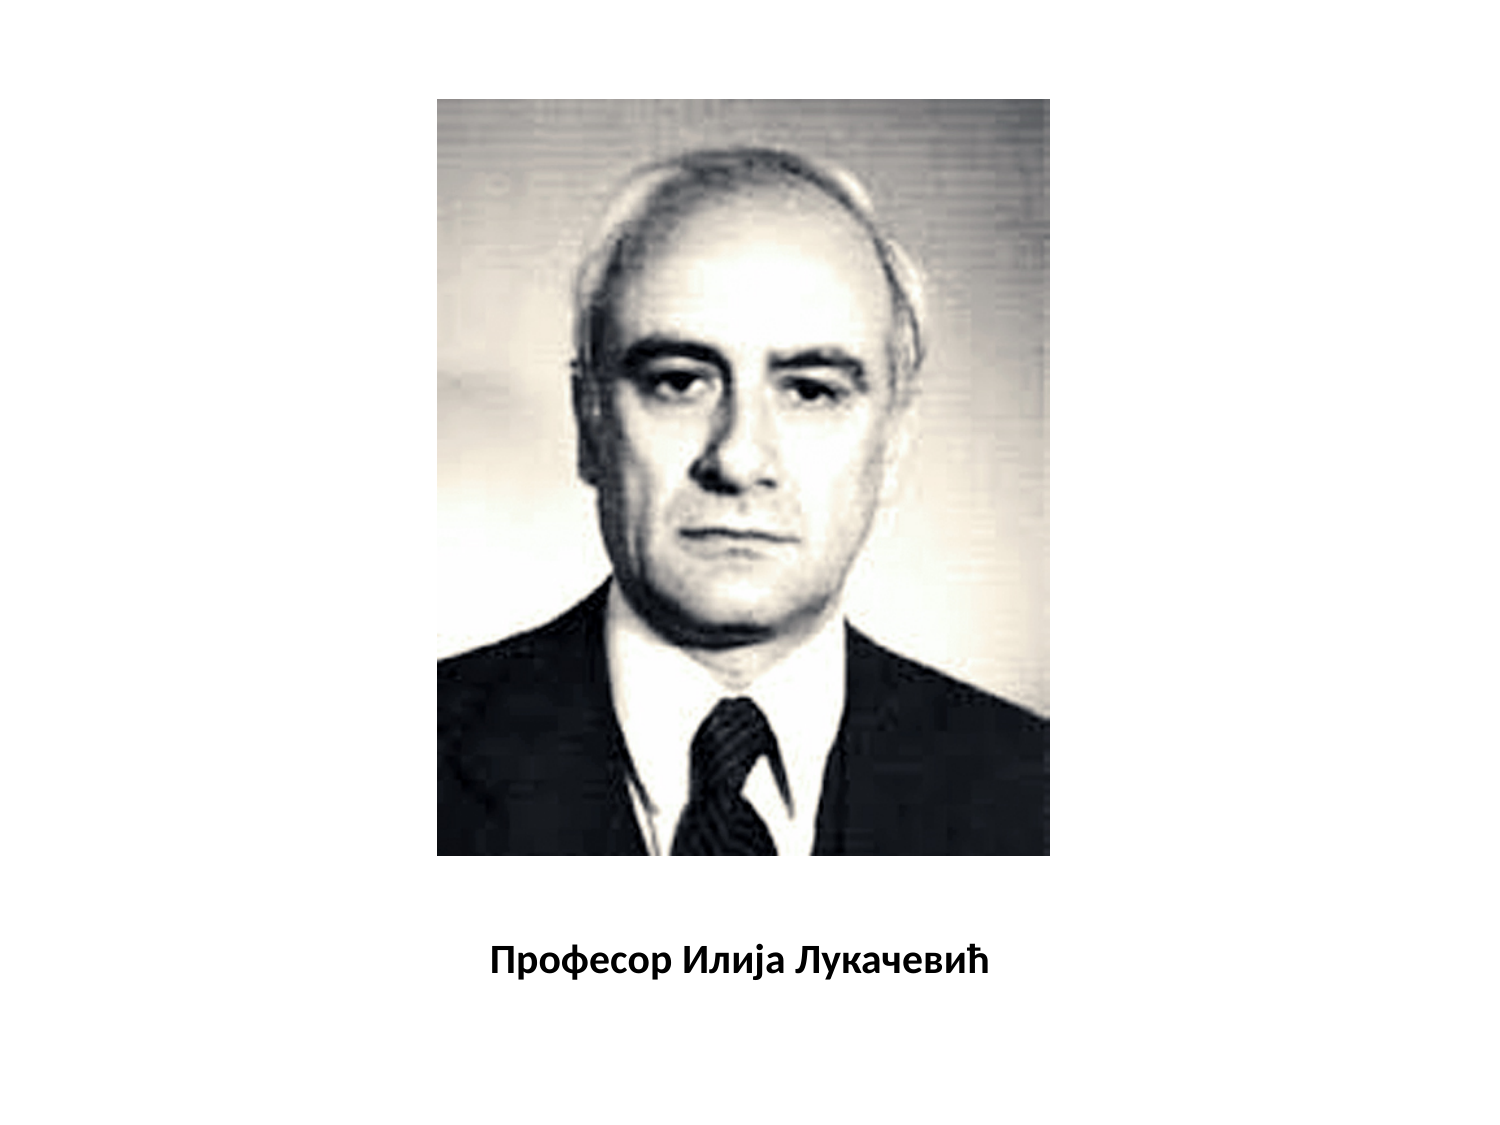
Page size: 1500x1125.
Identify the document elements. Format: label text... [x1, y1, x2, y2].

text_box Професор Илија Лукачевић [474, 924, 1113, 990]
picture [437, 99, 1051, 856]
